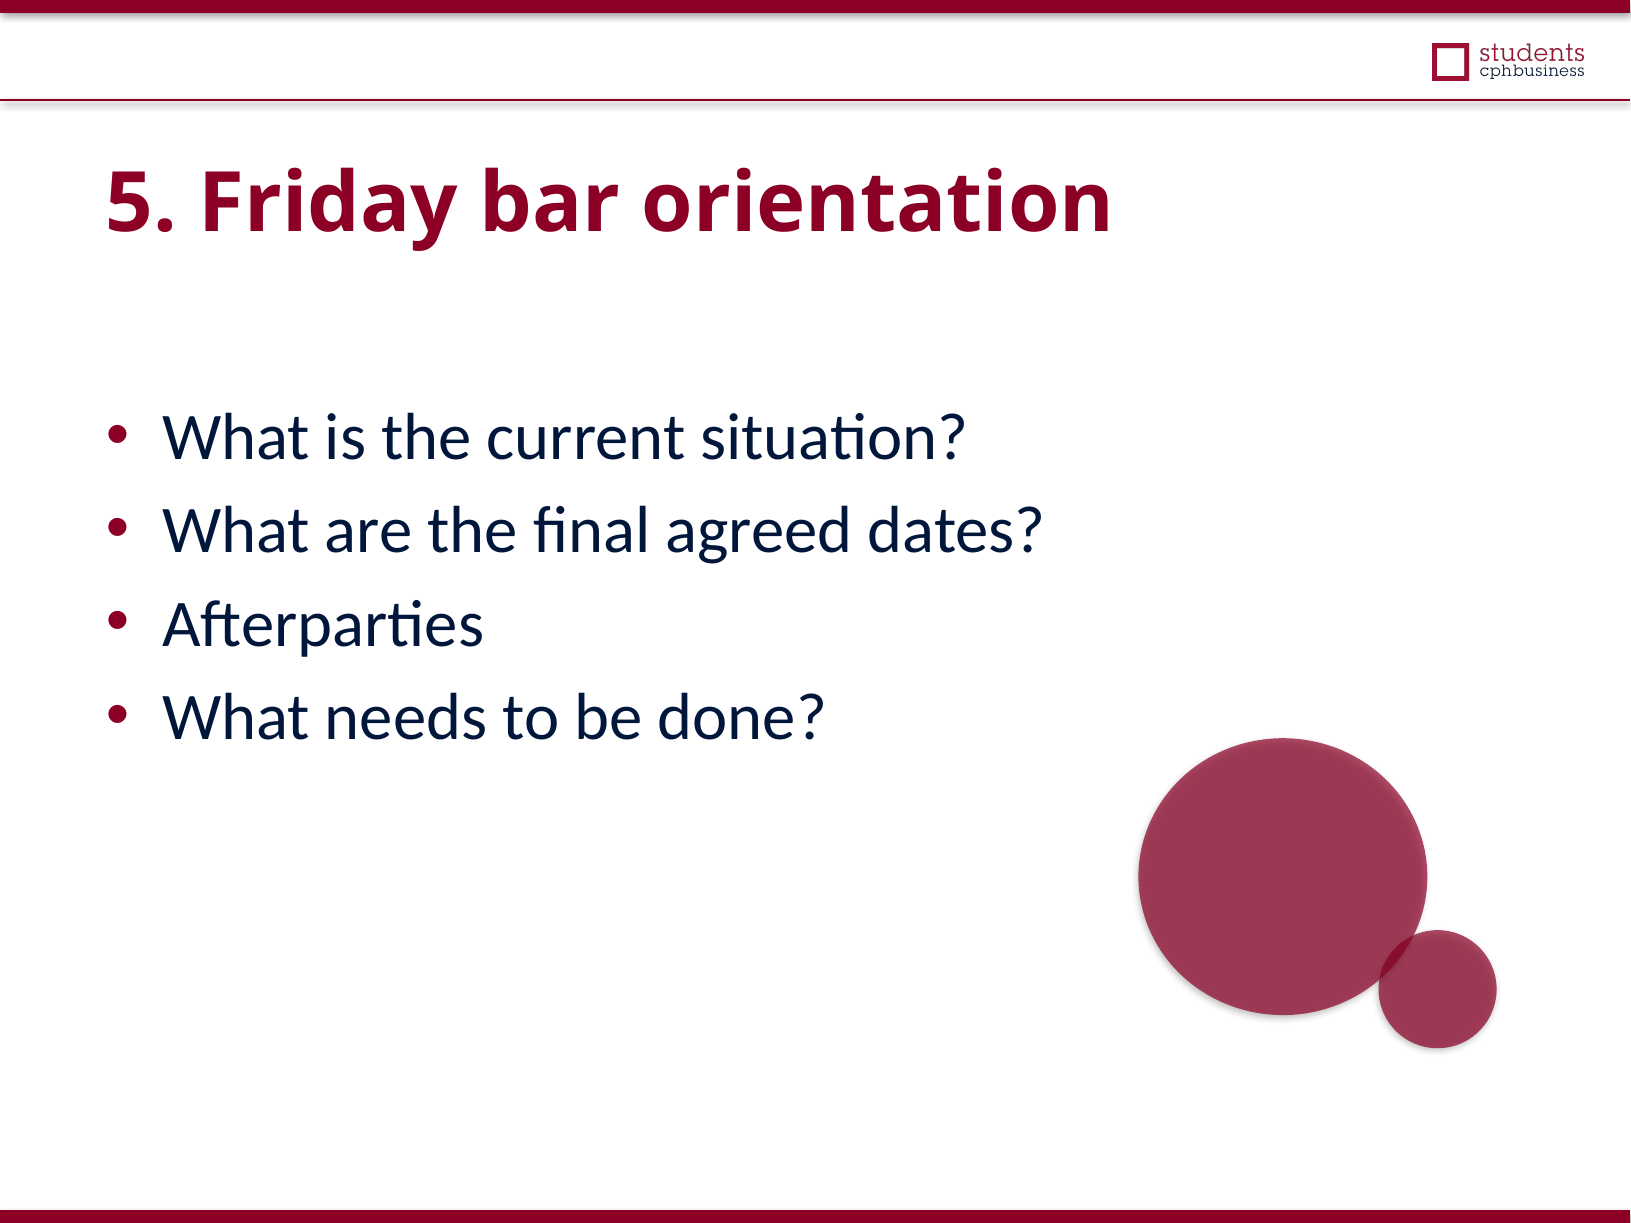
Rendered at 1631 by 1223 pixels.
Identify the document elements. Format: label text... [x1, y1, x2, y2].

text_box [1420, 929, 1498, 1049]
text_box [1420, 830, 1429, 923]
list 5. Friday bar orientation [91, 140, 1591, 261]
picture [1432, 43, 1584, 81]
text_box [91, 377, 1420, 1216]
list What is the current situation? What are the final agreed dates? Afterparties What needs to be done? [91, 292, 1591, 1185]
